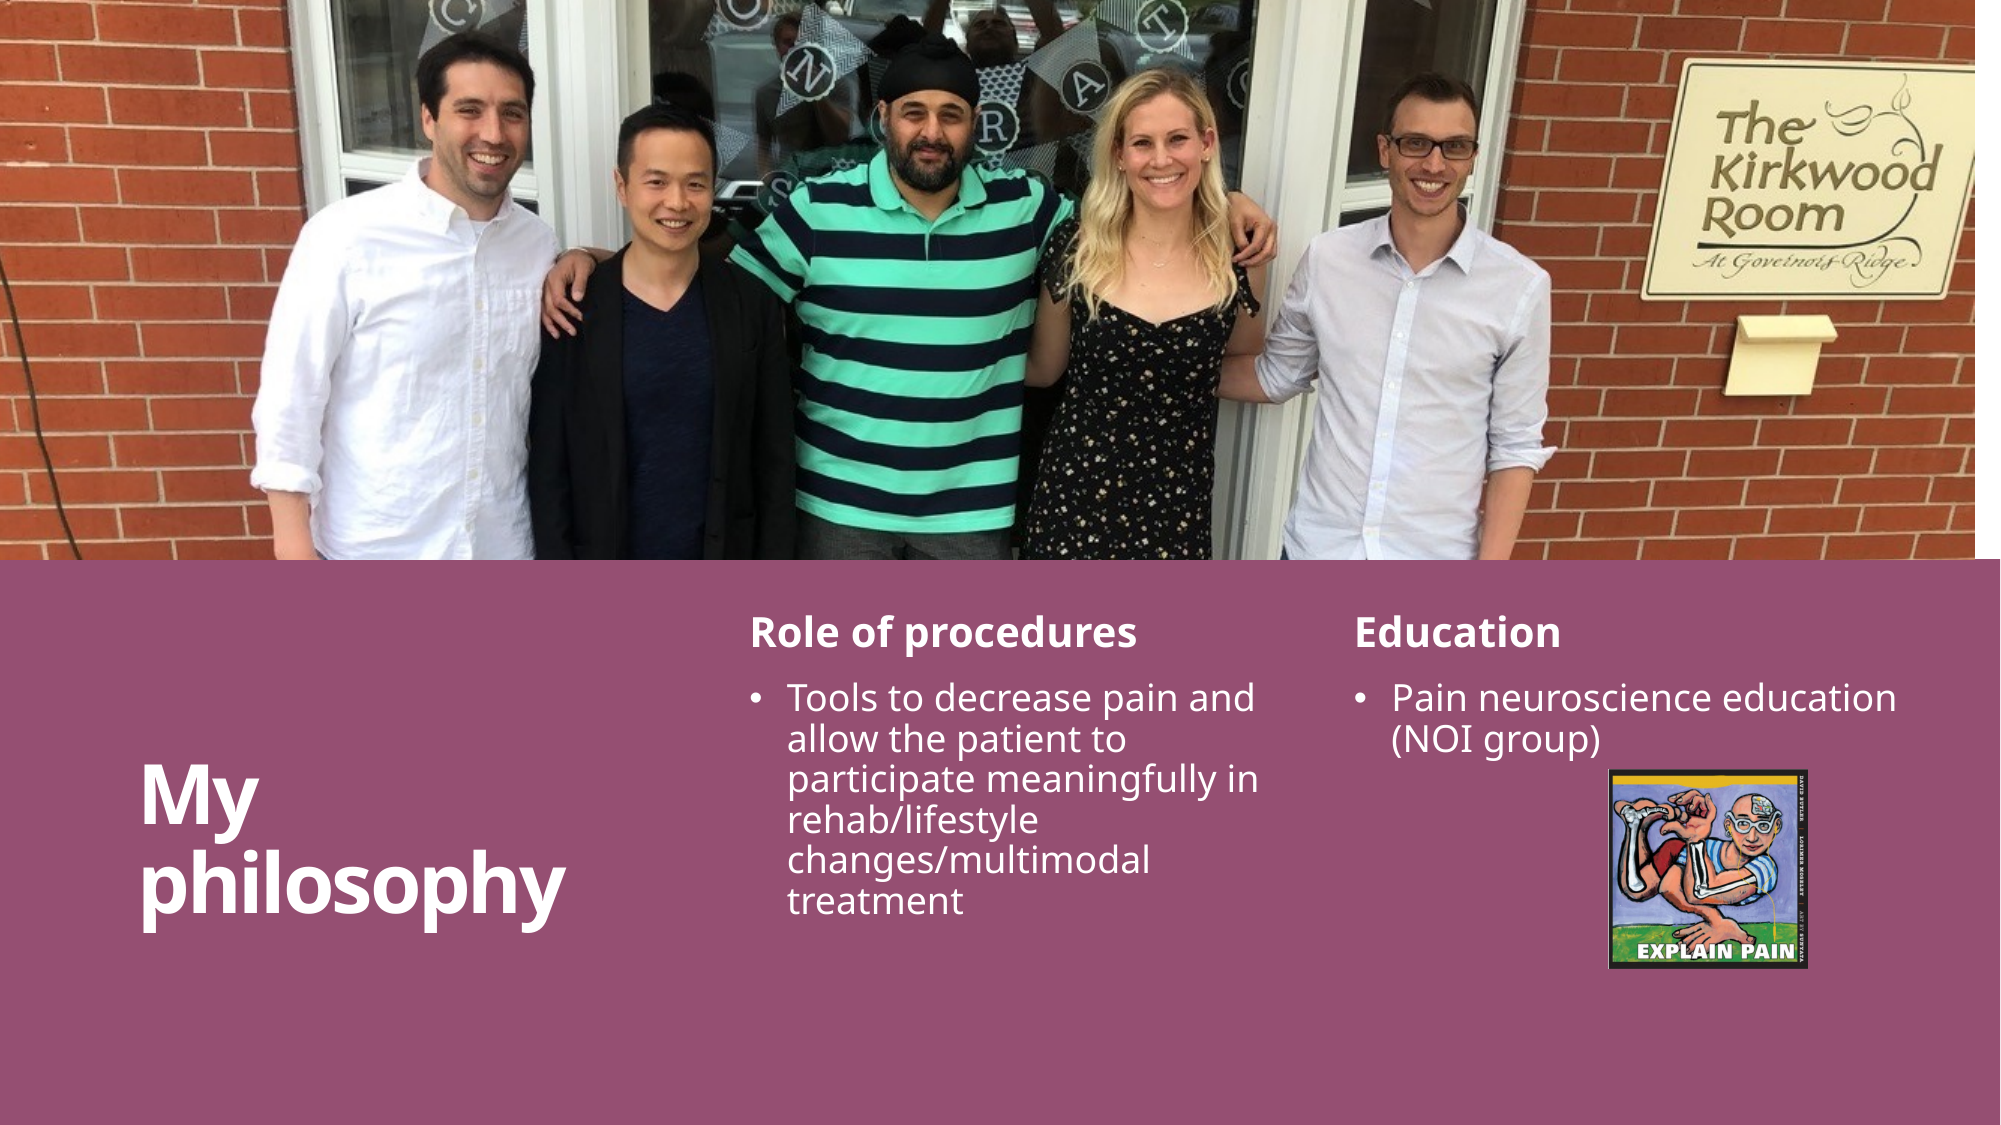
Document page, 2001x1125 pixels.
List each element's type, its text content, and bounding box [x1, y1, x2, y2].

list Education [1354, 601, 1920, 665]
picture [0, 0, 2000, 560]
list Tools to decrease pain and allow the patient to participate meaningfully in rehab/lifestyle changes/multimodal treatment [749, 667, 1316, 1038]
list Pain neuroscience education (NOI group) [1354, 667, 1920, 1038]
list Role of procedures [749, 601, 1316, 665]
picture [1608, 769, 1808, 969]
title My philosophy [137, 664, 653, 1020]
